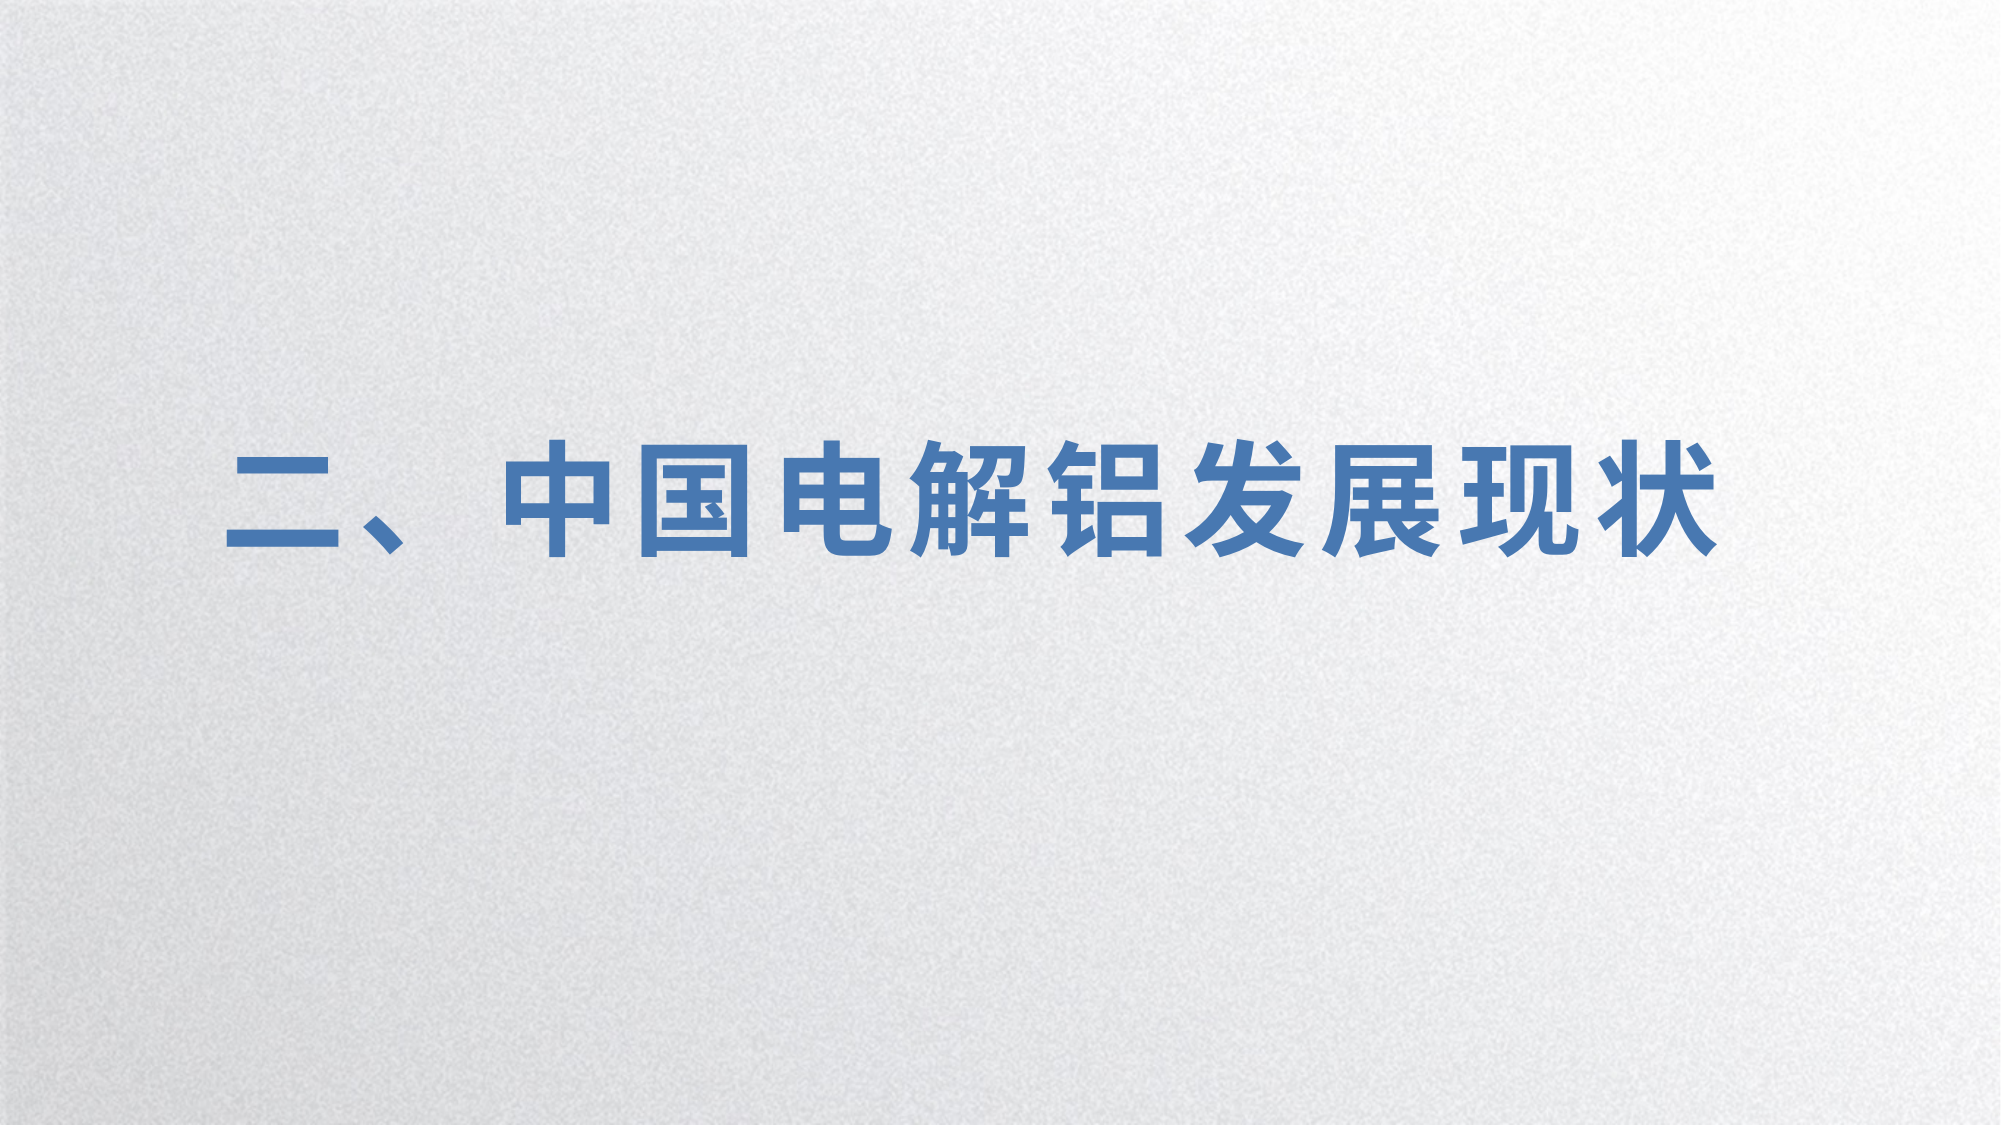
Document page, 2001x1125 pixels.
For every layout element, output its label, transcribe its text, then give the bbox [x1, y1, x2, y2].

picture [0, 0, 2001, 1125]
text_box 二、中国电解铝发展现状 [220, 421, 1780, 572]
